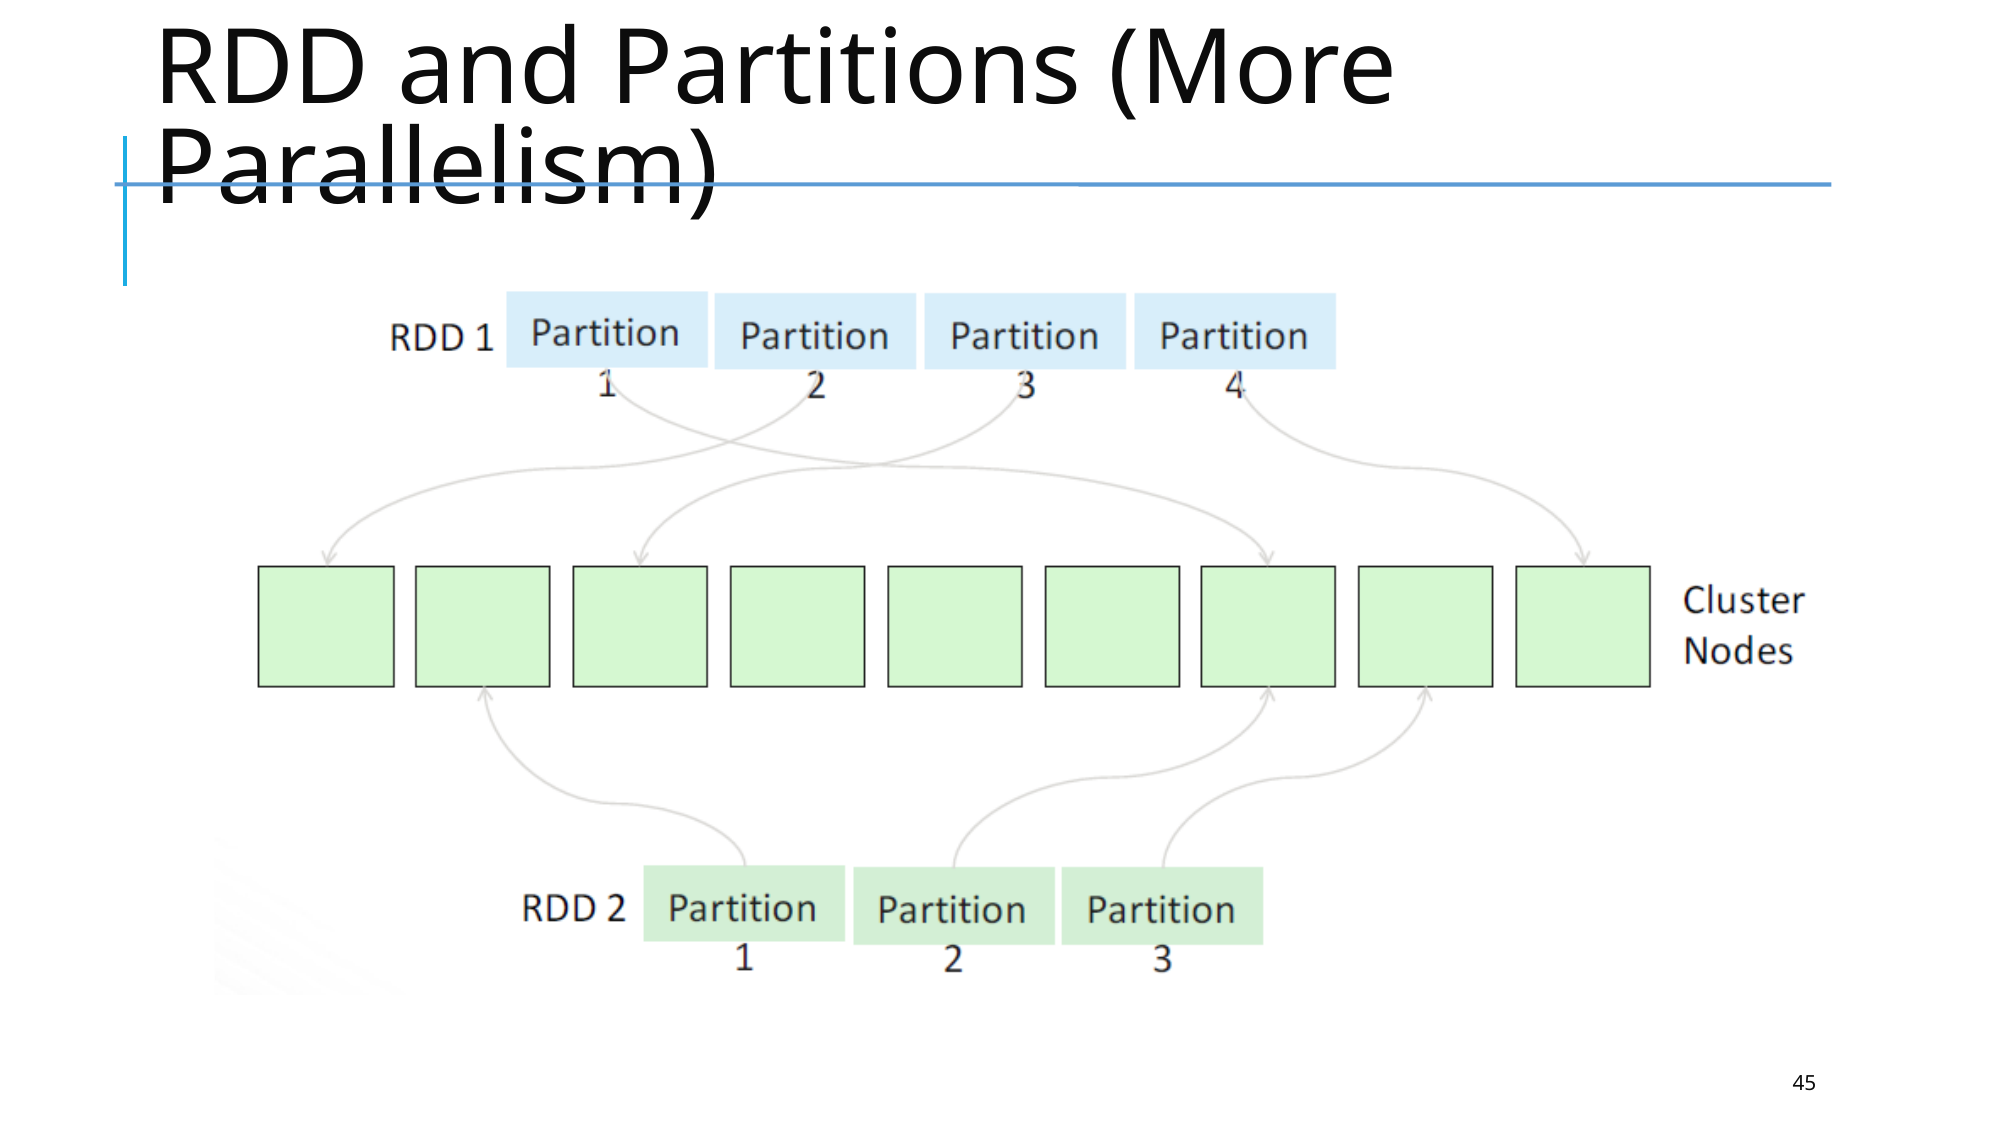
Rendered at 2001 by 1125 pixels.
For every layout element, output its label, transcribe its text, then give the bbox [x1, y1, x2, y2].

title RDD and Partitions (More Parallelism) [138, 49, 1908, 197]
slide_number 45 [1777, 1061, 1938, 1107]
picture [214, 263, 1832, 995]
